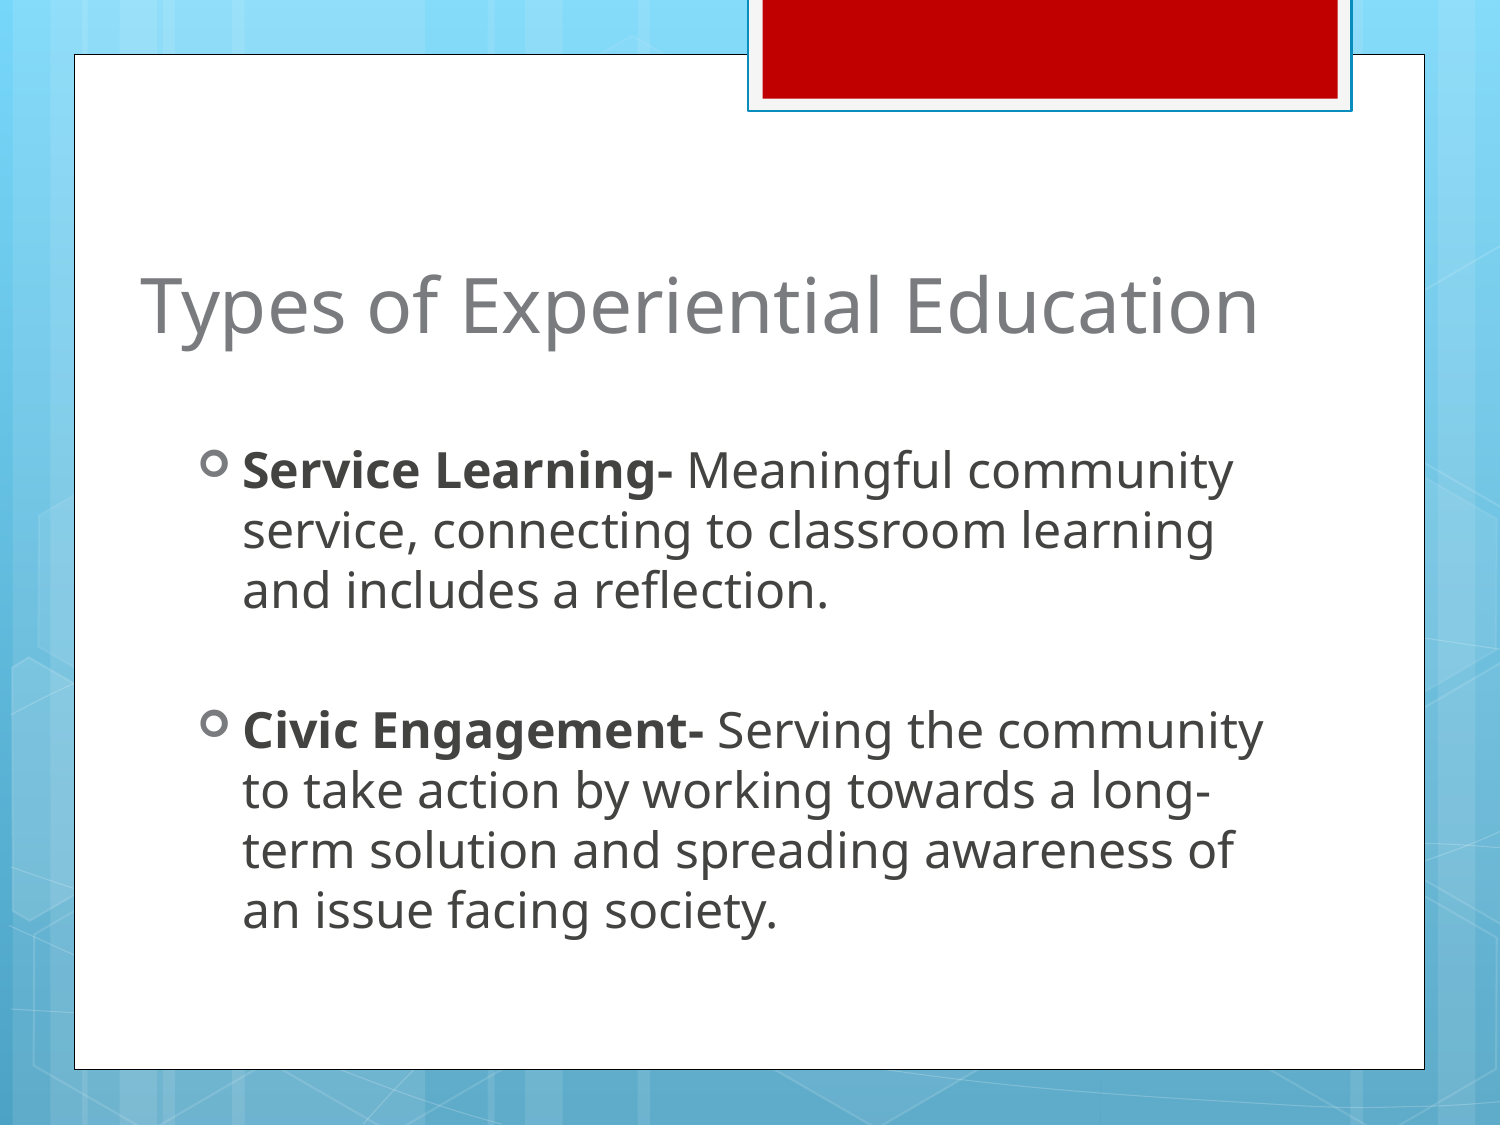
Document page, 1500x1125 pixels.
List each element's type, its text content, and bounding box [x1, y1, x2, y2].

title Types of Experiential Education [125, 168, 1324, 357]
list Service Learning- Meaningful community service, connecting to classroom learning and includes a reflection. Civic Engagement- Serving the community to take action by working towards a long-term solution and spreading awareness of an issue facing society. [171, 381, 1283, 957]
